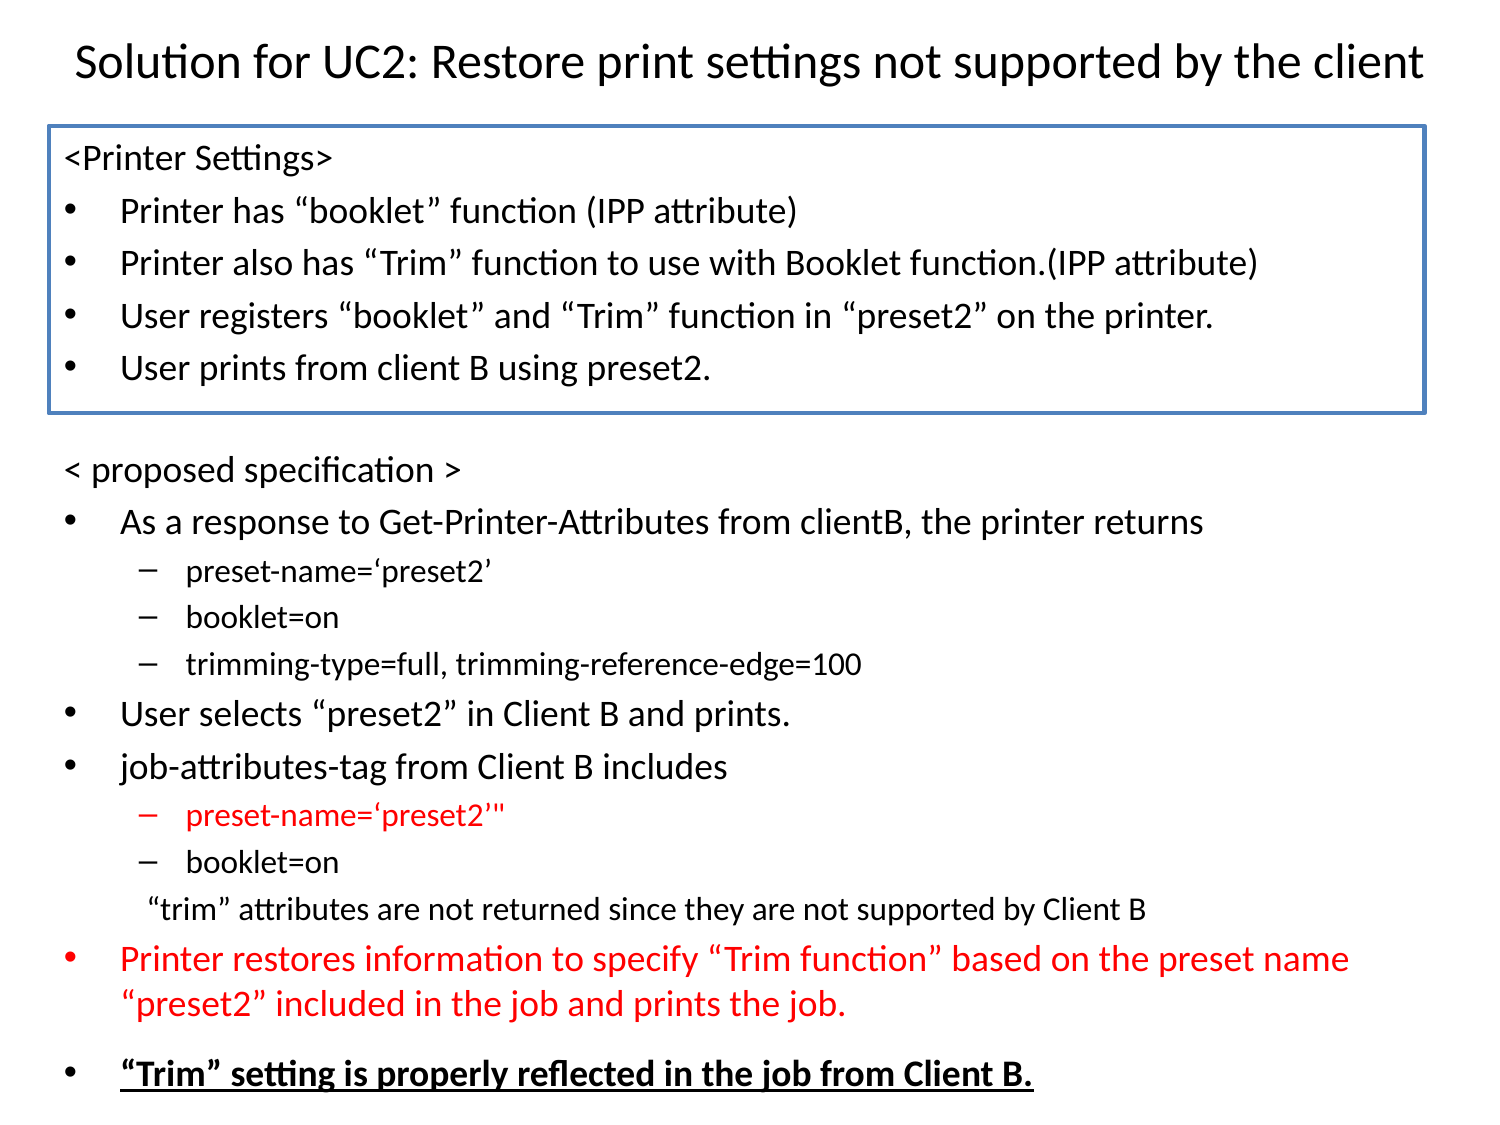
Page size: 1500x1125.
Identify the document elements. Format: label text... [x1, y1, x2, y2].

title Solution for UC2: Restore print settings not supported by the client [40, 0, 1460, 153]
text_box <Printer Settings> Printer has “booklet” function (IPP attribute) Printer also has “Trim” function to use with Booklet function.(IPP attribute) User registers “booklet” and “Trim” function in “preset2” on the printer. User prints from client B using preset2. [47, 124, 1427, 415]
text_box < proposed specification > As a response to Get-Printer-Attributes from clientB, the printer returns preset-name=‘preset2’ booklet=on trimming-type=full, trimming-reference-edge=100 User selects “preset2” in Client B and prints. job-attributes-tag from Client B includes preset-name=‘preset2’" booklet=on “trim” attributes are not returned since they are not supported by Client B Printer restores information to specify “Trim function” based on the preset name “preset2” included in the job and prints the job. “Trim” setting is properly reflected in the job from Client B. [48, 437, 1409, 1125]
